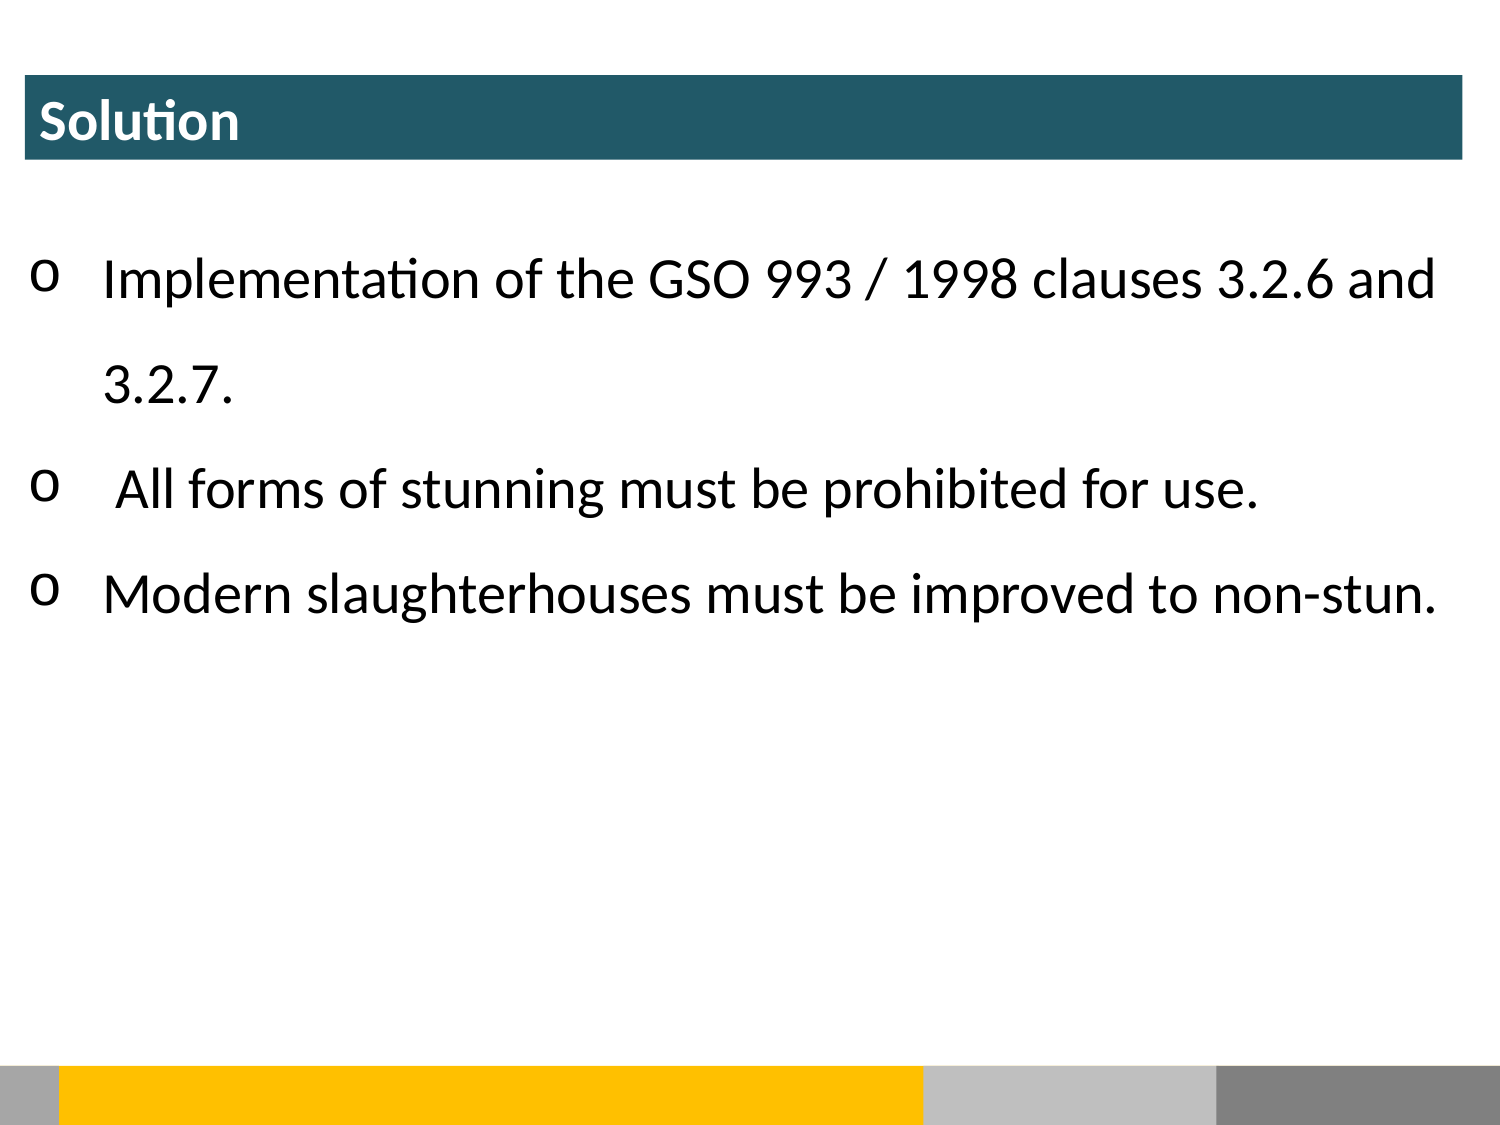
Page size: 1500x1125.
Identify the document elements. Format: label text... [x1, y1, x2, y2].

text_box [61, 1064, 921, 1125]
text_box [0, 1064, 61, 1125]
text_box Implementation of the GSO 993 / 1998 clauses 3.2.6 and 3.2.7. All forms of stunning must be prohibited for use. Modern slaughterhouses must be improved to non-stun. [12, 198, 1488, 633]
text_box [1214, 1064, 1500, 1125]
text_box Solution [24, 75, 1463, 160]
text_box [921, 1064, 1214, 1125]
